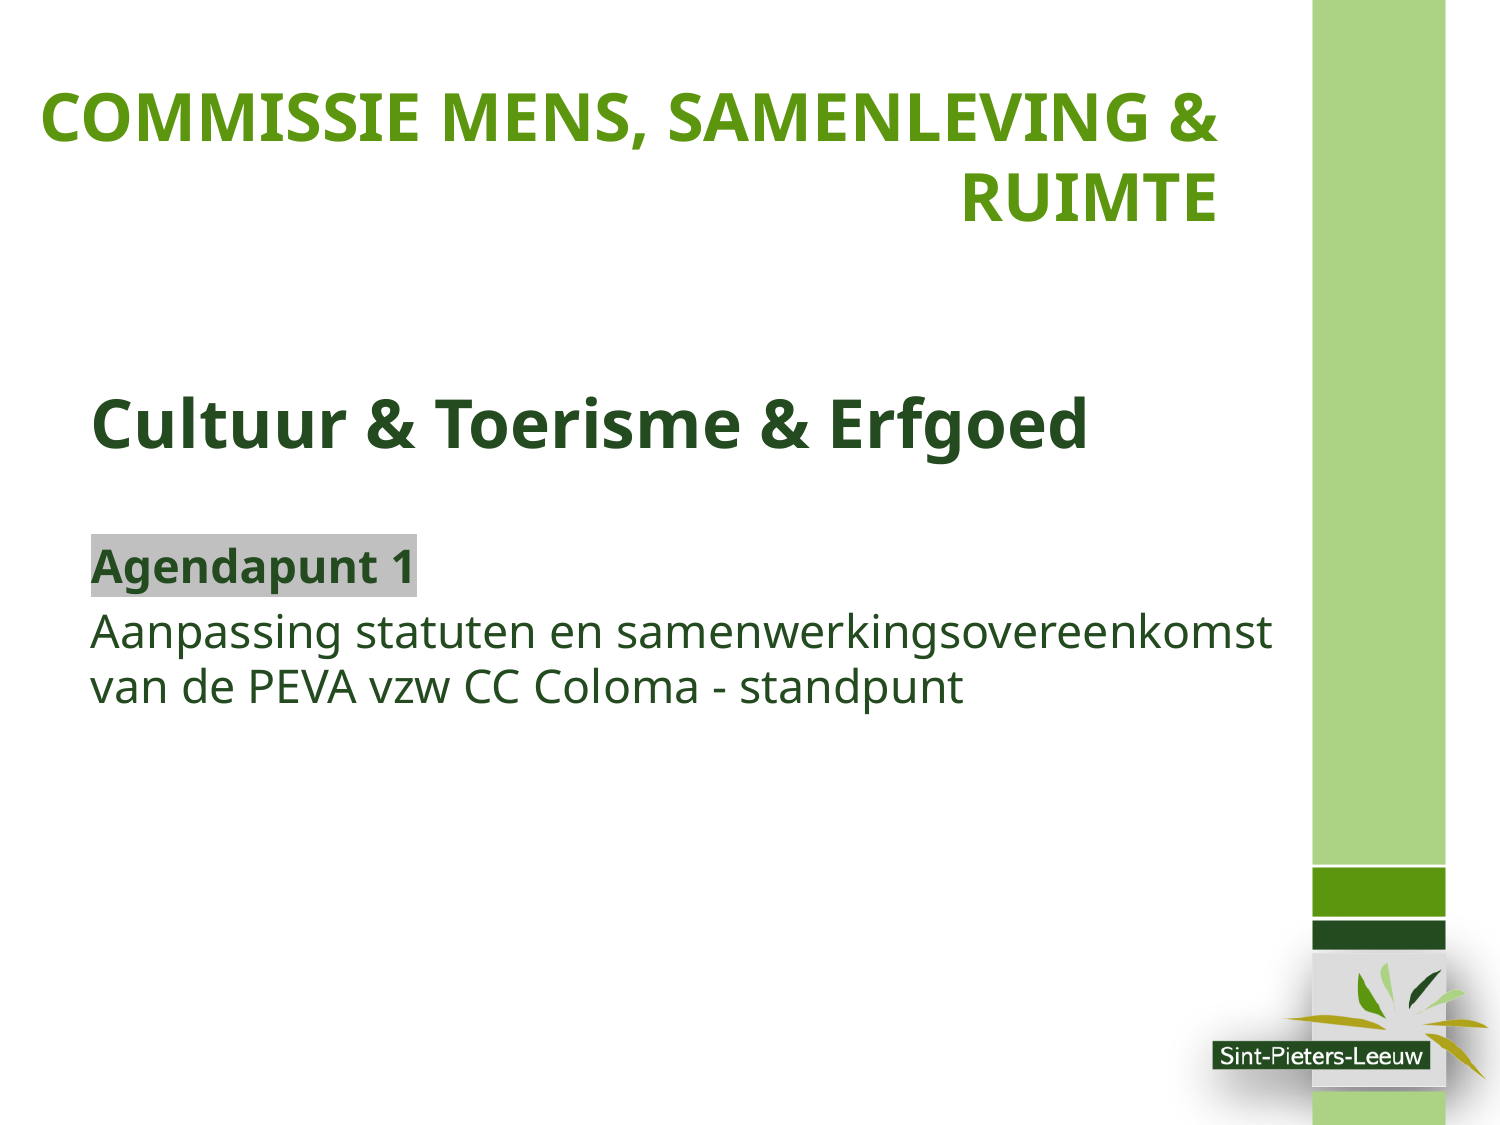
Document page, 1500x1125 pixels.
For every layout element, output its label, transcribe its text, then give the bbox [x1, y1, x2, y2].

title COMMISSIE MENS, SAMENLEVING & RUIMTE [0, 60, 1235, 249]
list Cultuur & Toerisme & Erfgoed Agendapunt 1 Aanpassing statuten en samenwerkingsovereenkomst van de PEVA vzw CC Coloma - standpunt [75, 373, 1313, 726]
picture [0, 0, 1500, 1125]
